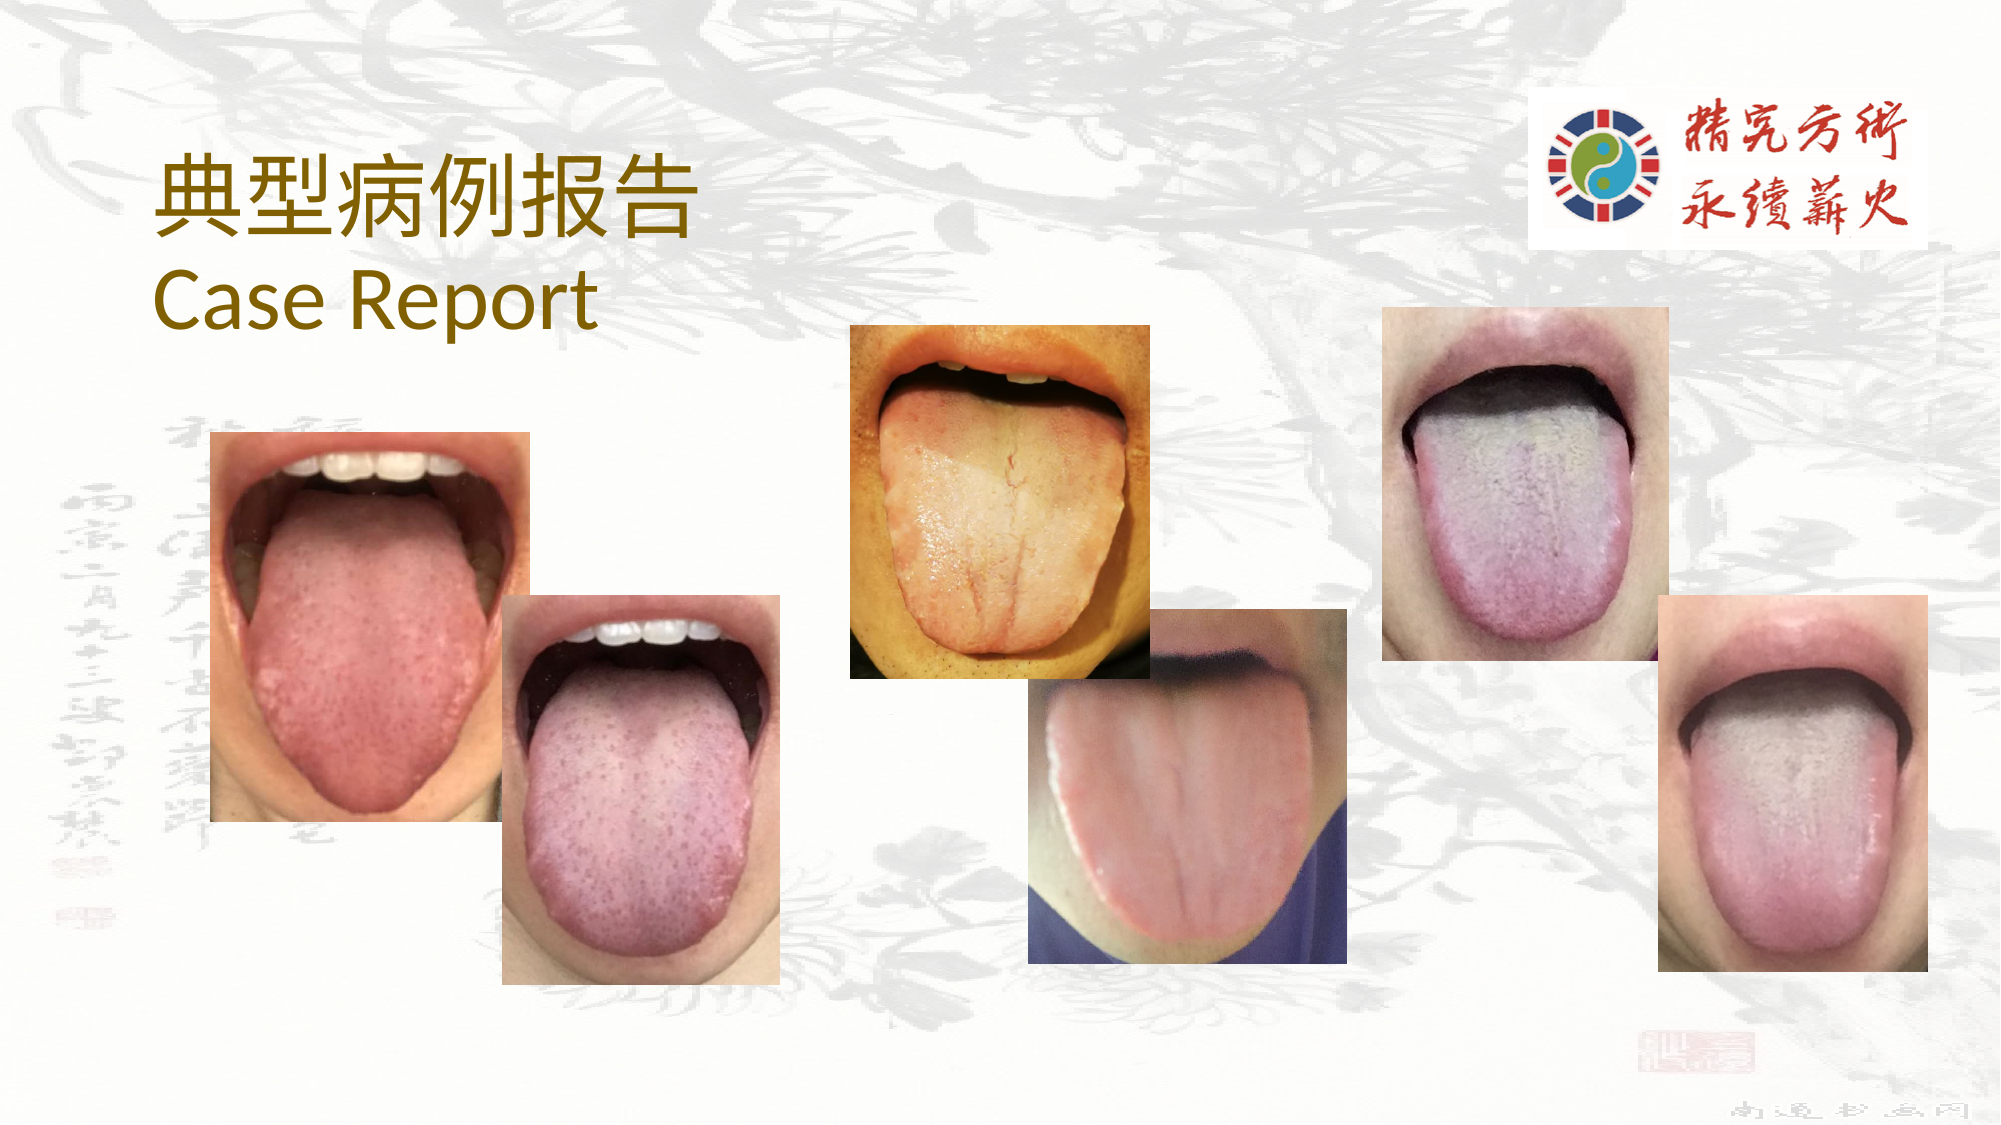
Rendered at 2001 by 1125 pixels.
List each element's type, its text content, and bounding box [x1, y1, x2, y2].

picture [1528, 87, 1928, 251]
picture [210, 432, 780, 985]
picture [1382, 307, 1928, 972]
picture [850, 325, 1347, 964]
title 典型病例报告 Case Report [137, 141, 1863, 359]
